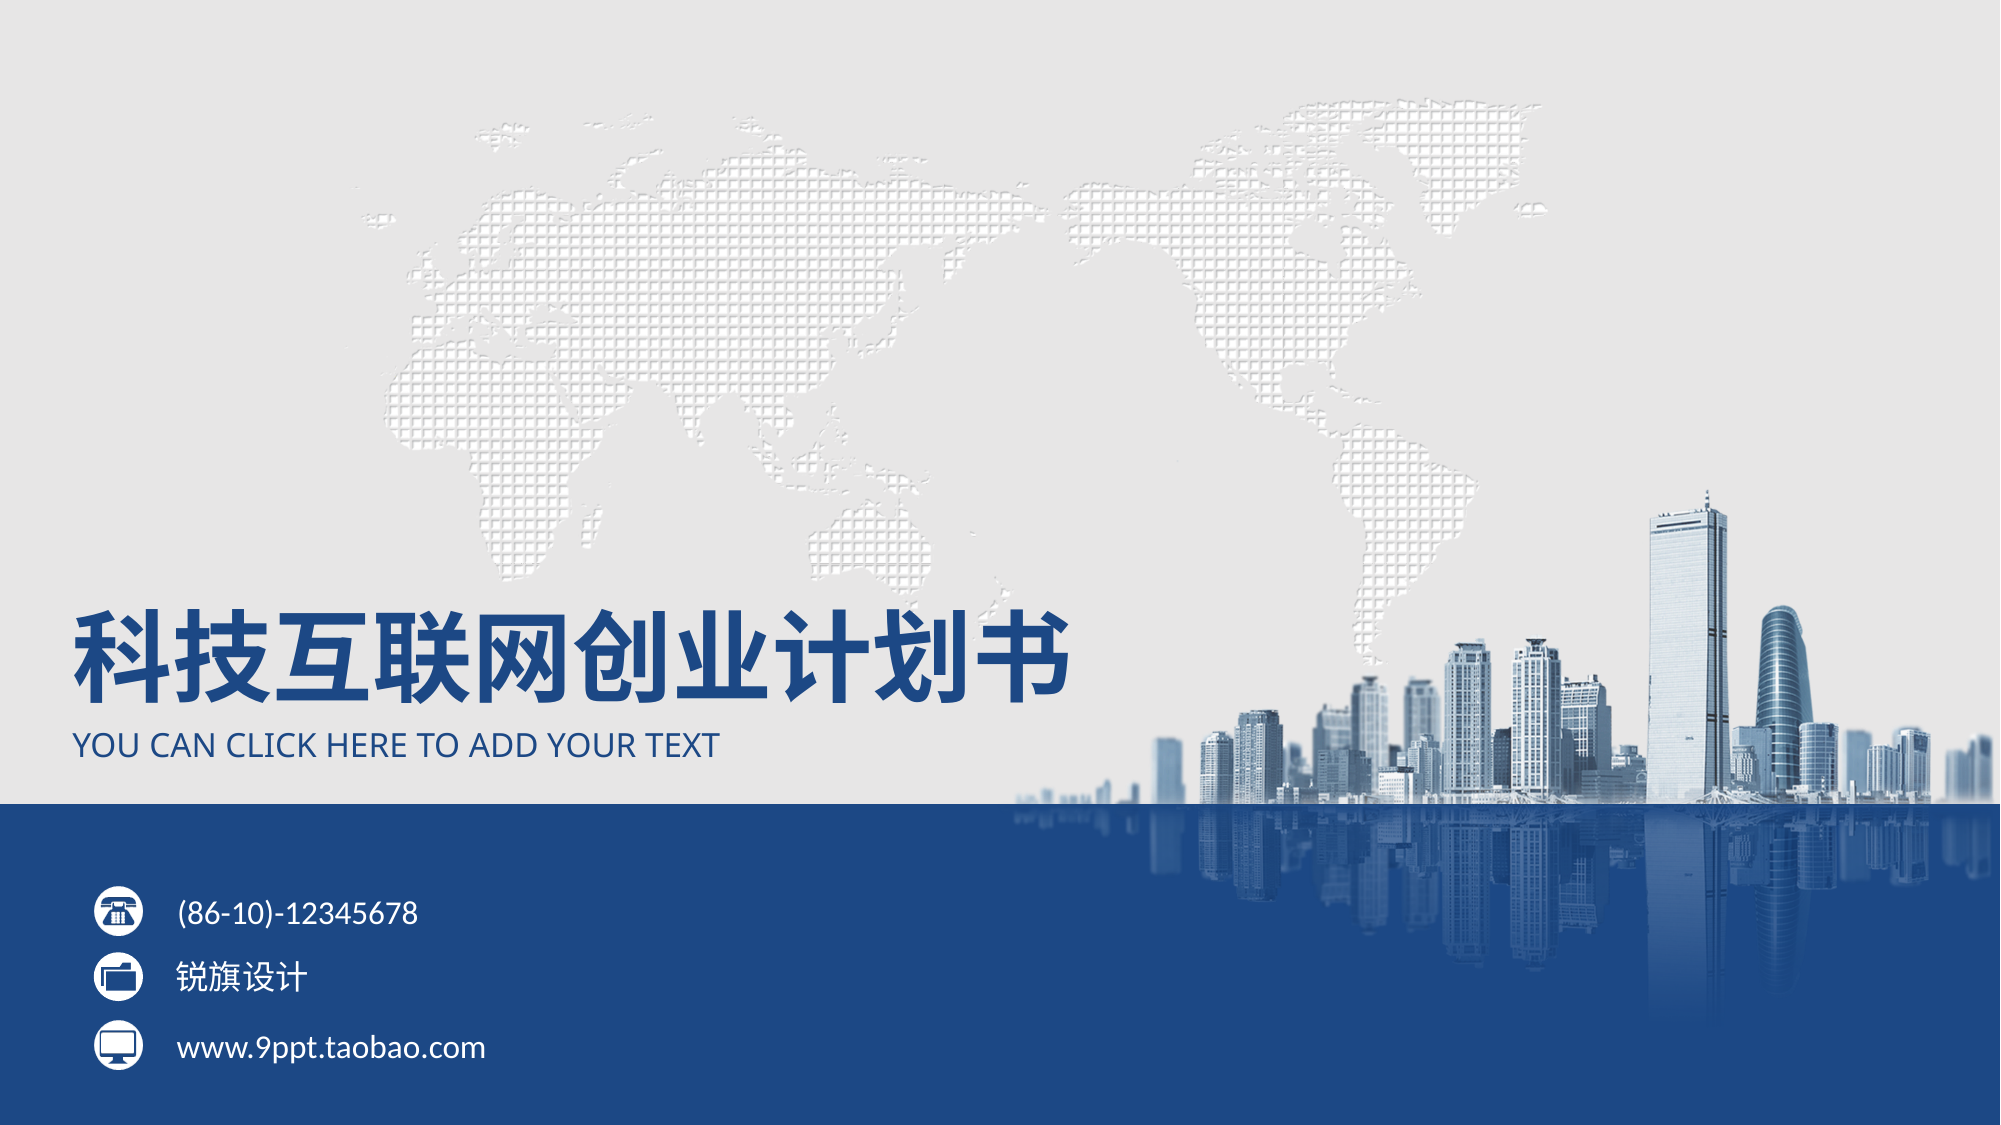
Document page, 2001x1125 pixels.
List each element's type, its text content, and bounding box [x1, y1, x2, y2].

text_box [919, 460, 2000, 1125]
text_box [93, 883, 437, 940]
text_box [0, 804, 914, 1125]
text_box 科技互联网创业计划书 [57, 587, 914, 716]
text_box YOU CAN CLICK HERE TO ADD YOUR TEXT [57, 716, 914, 772]
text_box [93, 948, 325, 1005]
picture [343, 82, 1572, 697]
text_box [93, 1017, 505, 1074]
